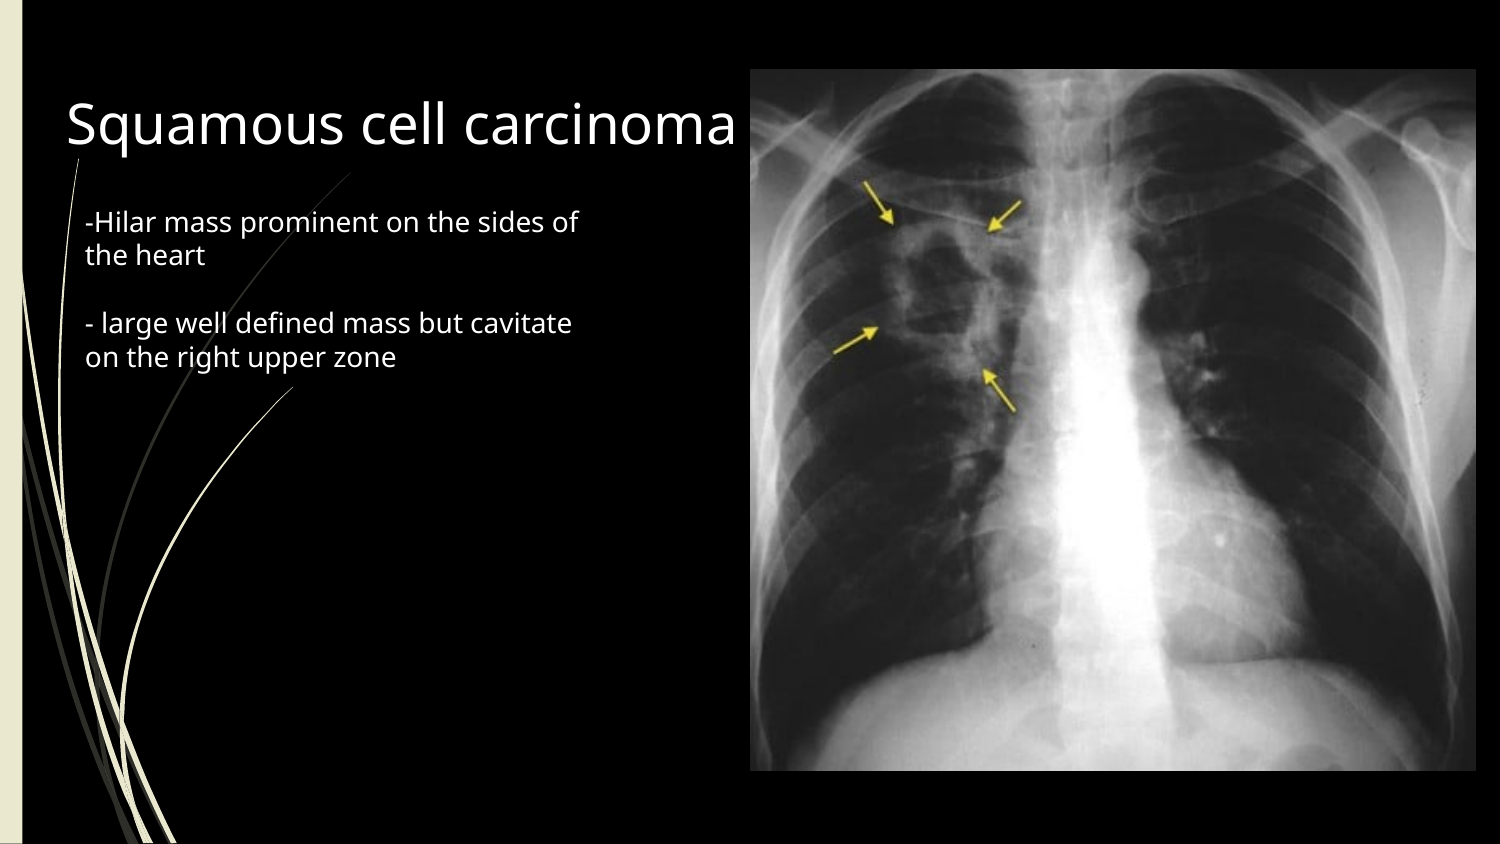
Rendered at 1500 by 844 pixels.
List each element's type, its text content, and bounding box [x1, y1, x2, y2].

list -Hilar mass prominent on the sides of the heart - large well defined mass but cavitate on the right upper zone [51, 189, 744, 750]
title Squamous cell carcinoma [51, 72, 746, 167]
picture [749, 68, 1477, 771]
